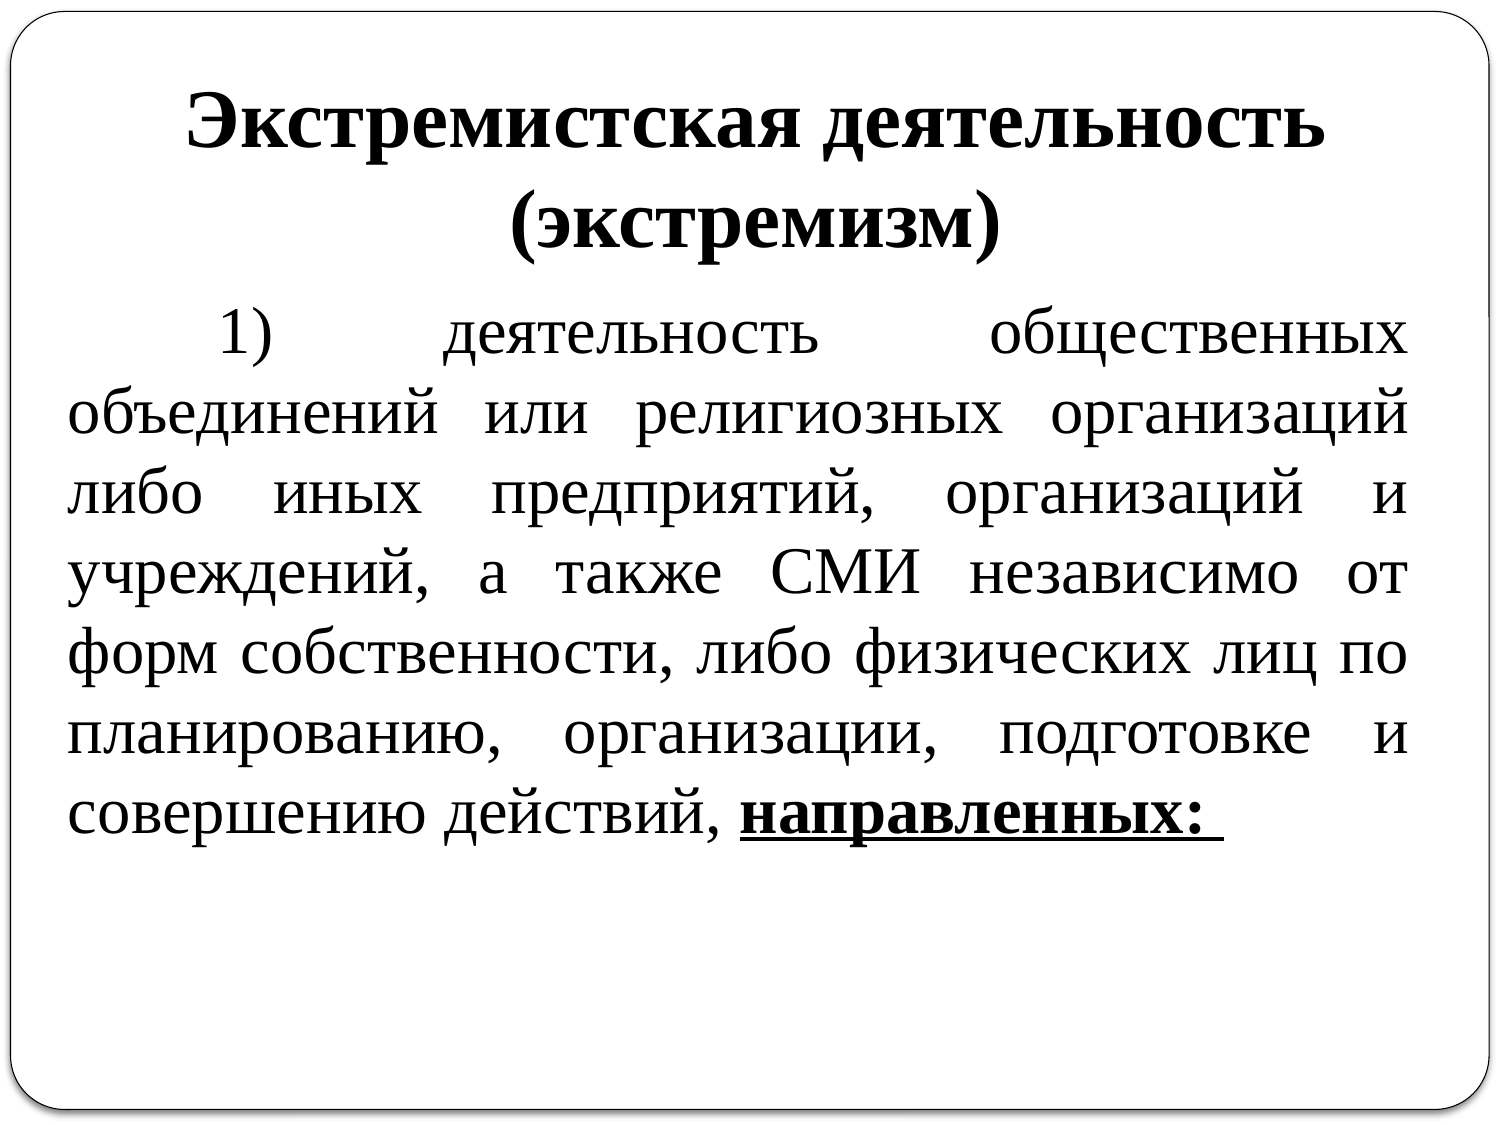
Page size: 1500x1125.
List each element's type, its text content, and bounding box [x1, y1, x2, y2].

list 1) деятельность общественных объединений или религиозных организаций либо иных предприятий, организаций и учреждений, а также СМИ независимо от форм собственности, либо физических лиц по планированию, организации, подготовке и совершению действий, направленных: [53, 278, 1425, 1059]
title Экстремистская деятельность (экстремизм) [53, 45, 1459, 279]
